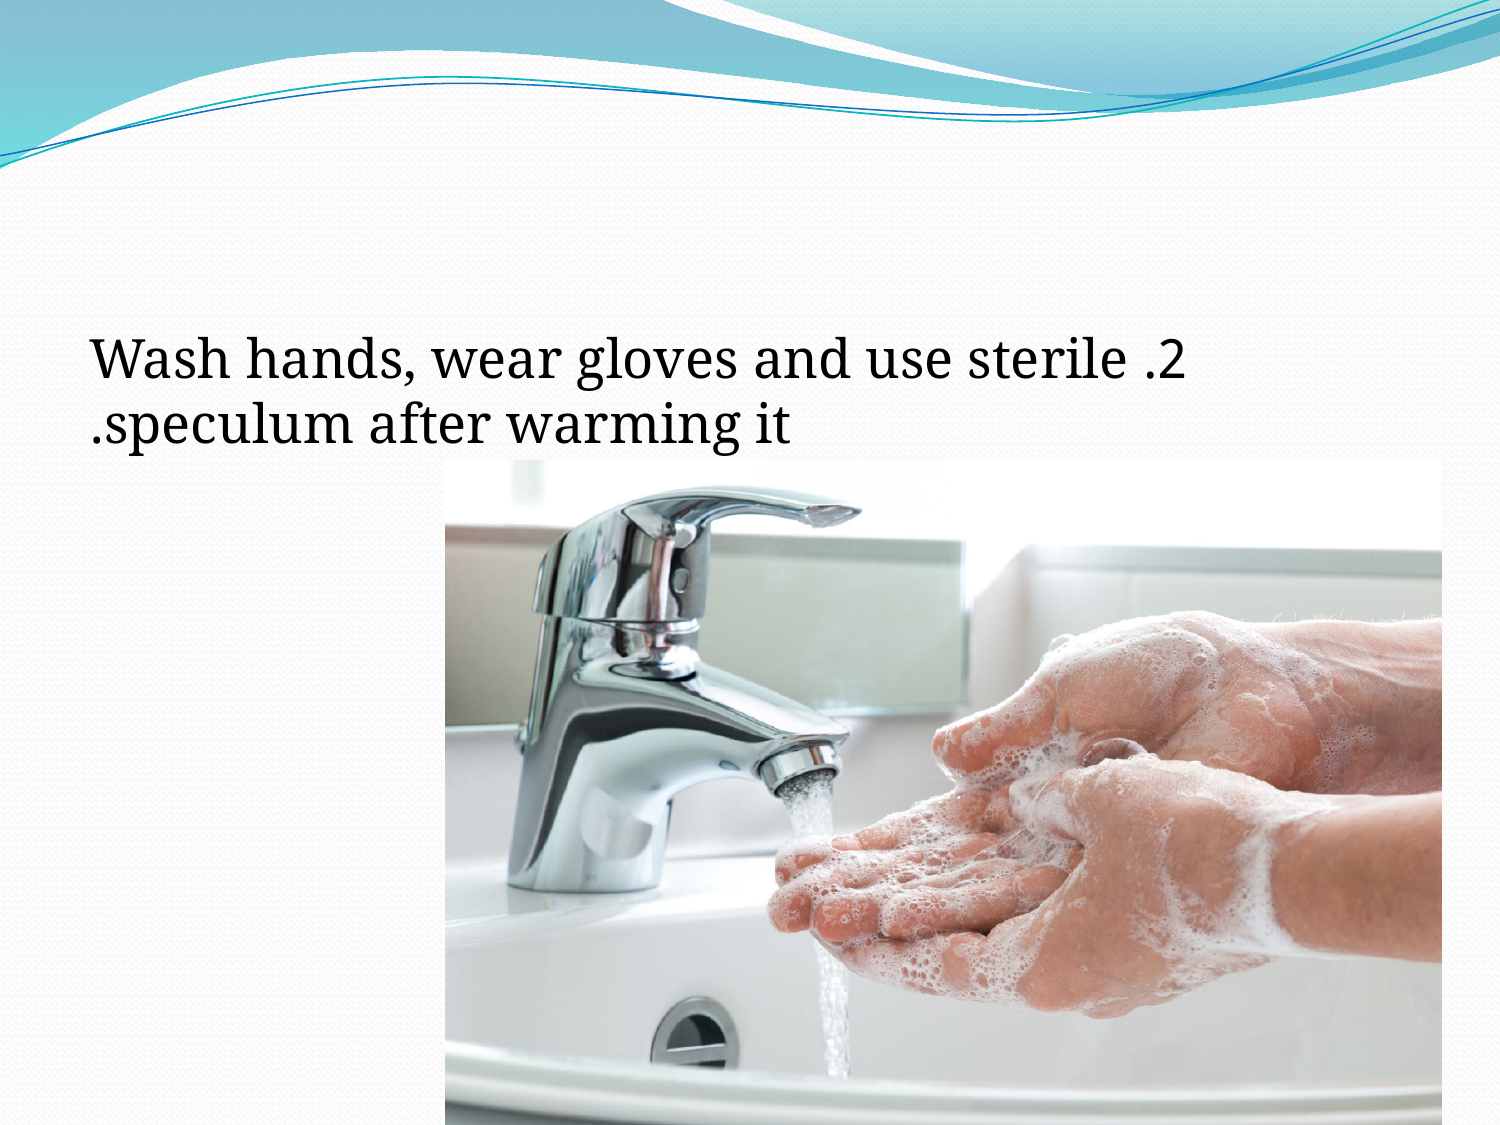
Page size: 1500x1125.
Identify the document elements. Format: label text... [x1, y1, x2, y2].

picture [445, 460, 1442, 1125]
list 2. Wash hands, wear gloves and use sterile speculum after warming it. [75, 317, 1425, 1038]
